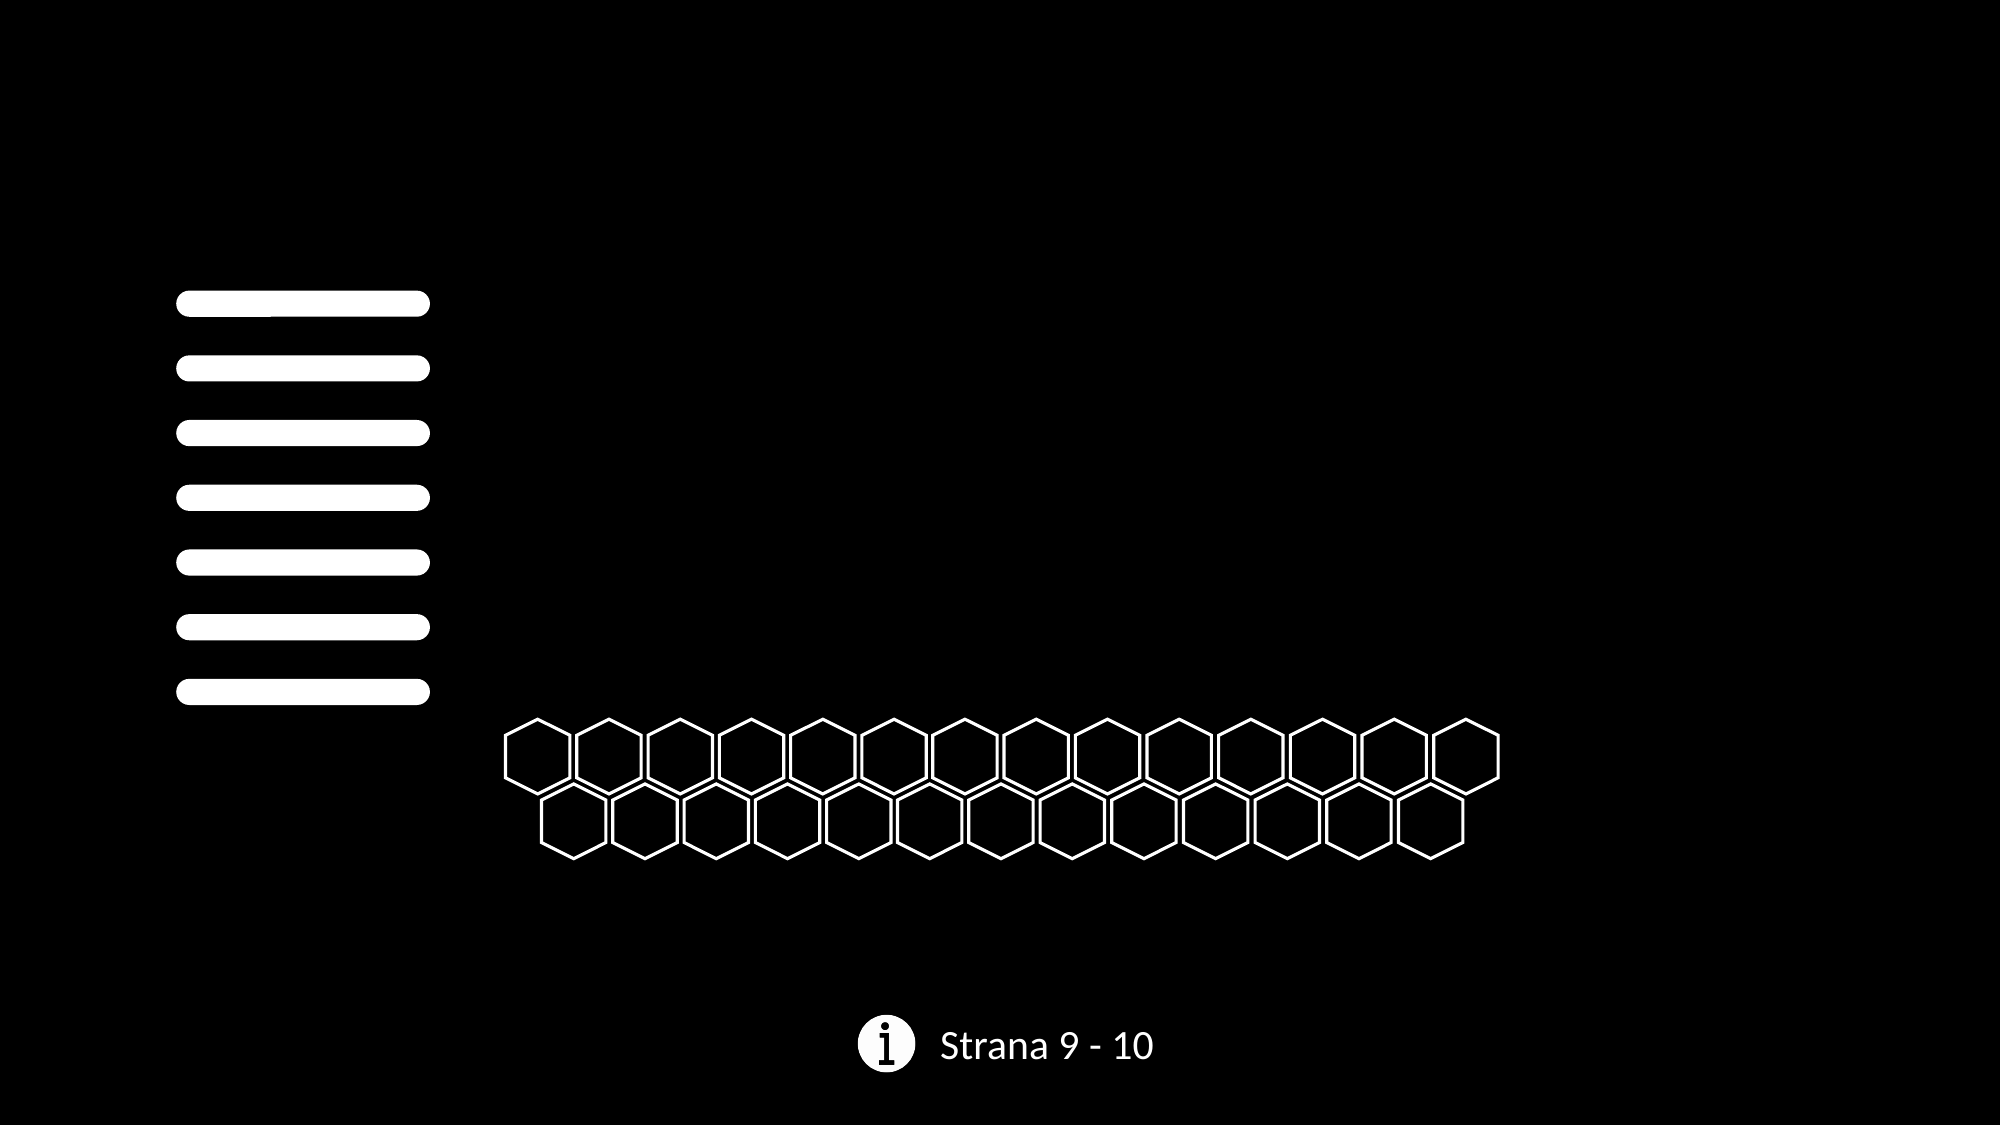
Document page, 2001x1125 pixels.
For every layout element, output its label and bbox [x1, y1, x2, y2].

text_box [175, 418, 432, 448]
text_box [575, 717, 643, 796]
text_box [1396, 782, 1465, 861]
text_box [717, 717, 786, 796]
text_box [1253, 782, 1322, 861]
text_box [923, 1010, 1169, 1076]
text_box [1038, 782, 1107, 861]
text_box [611, 782, 679, 861]
text_box [1432, 717, 1500, 796]
text_box [539, 782, 608, 861]
text_box [175, 289, 432, 318]
text_box [682, 782, 751, 861]
text_box [931, 717, 999, 796]
text_box [1145, 717, 1213, 796]
text_box [967, 782, 1035, 861]
text_box [825, 782, 893, 861]
text_box [895, 782, 964, 861]
text_box [175, 613, 432, 642]
text_box [1360, 717, 1428, 796]
text_box [753, 782, 822, 861]
text_box [1181, 782, 1250, 861]
text_box [175, 354, 432, 383]
text_box [175, 483, 432, 512]
text_box [1002, 717, 1070, 796]
text_box [1325, 782, 1393, 861]
text_box [175, 548, 432, 577]
text_box [1110, 782, 1178, 861]
picture [850, 1007, 923, 1080]
text_box [860, 717, 928, 796]
text_box [1073, 717, 1142, 796]
text_box [789, 717, 857, 796]
text_box [1217, 717, 1285, 796]
text_box [646, 717, 715, 796]
text_box [503, 717, 572, 796]
text_box [175, 677, 432, 707]
text_box [1288, 717, 1357, 796]
